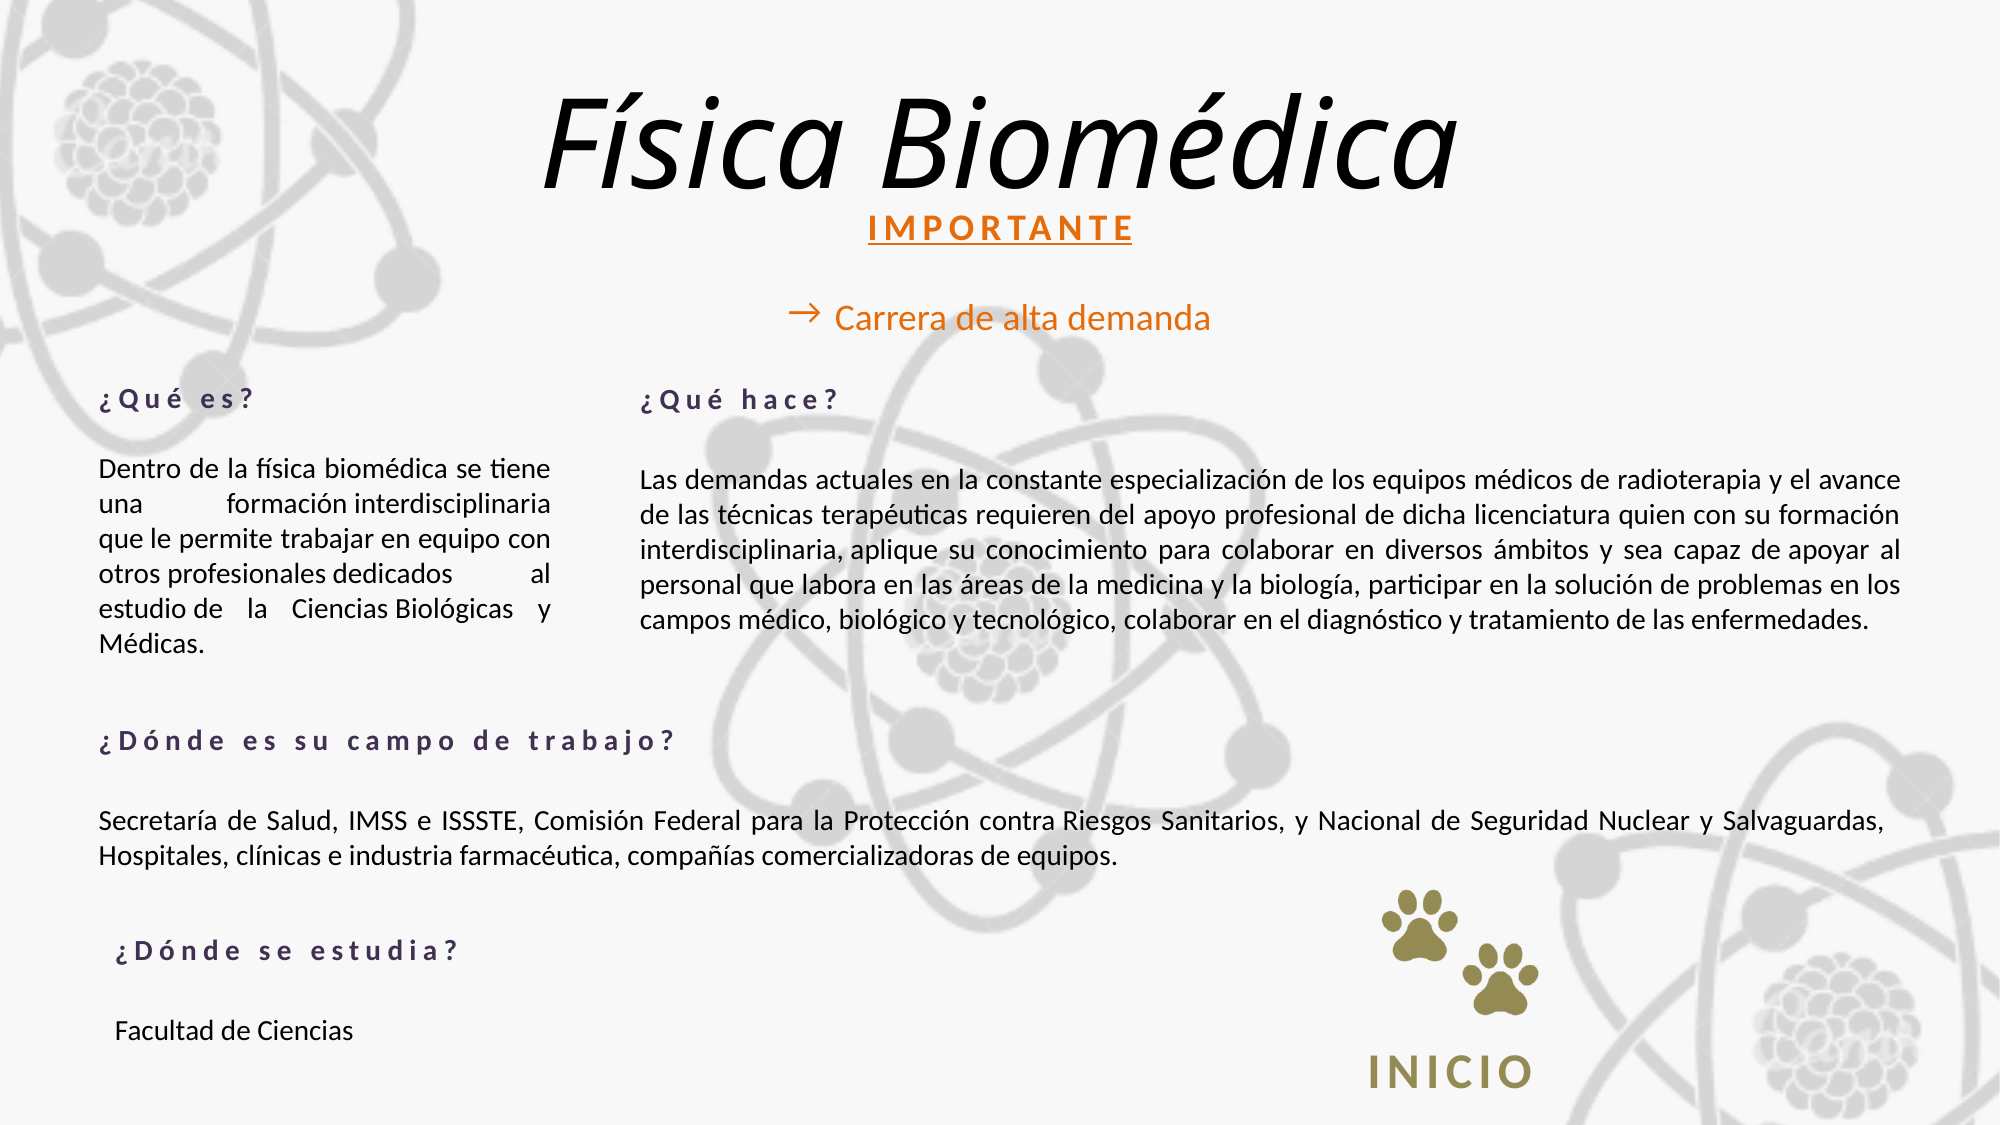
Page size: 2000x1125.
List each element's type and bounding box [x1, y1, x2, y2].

text_box [1292, 873, 1607, 1110]
picture [0, 0, 2000, 1125]
